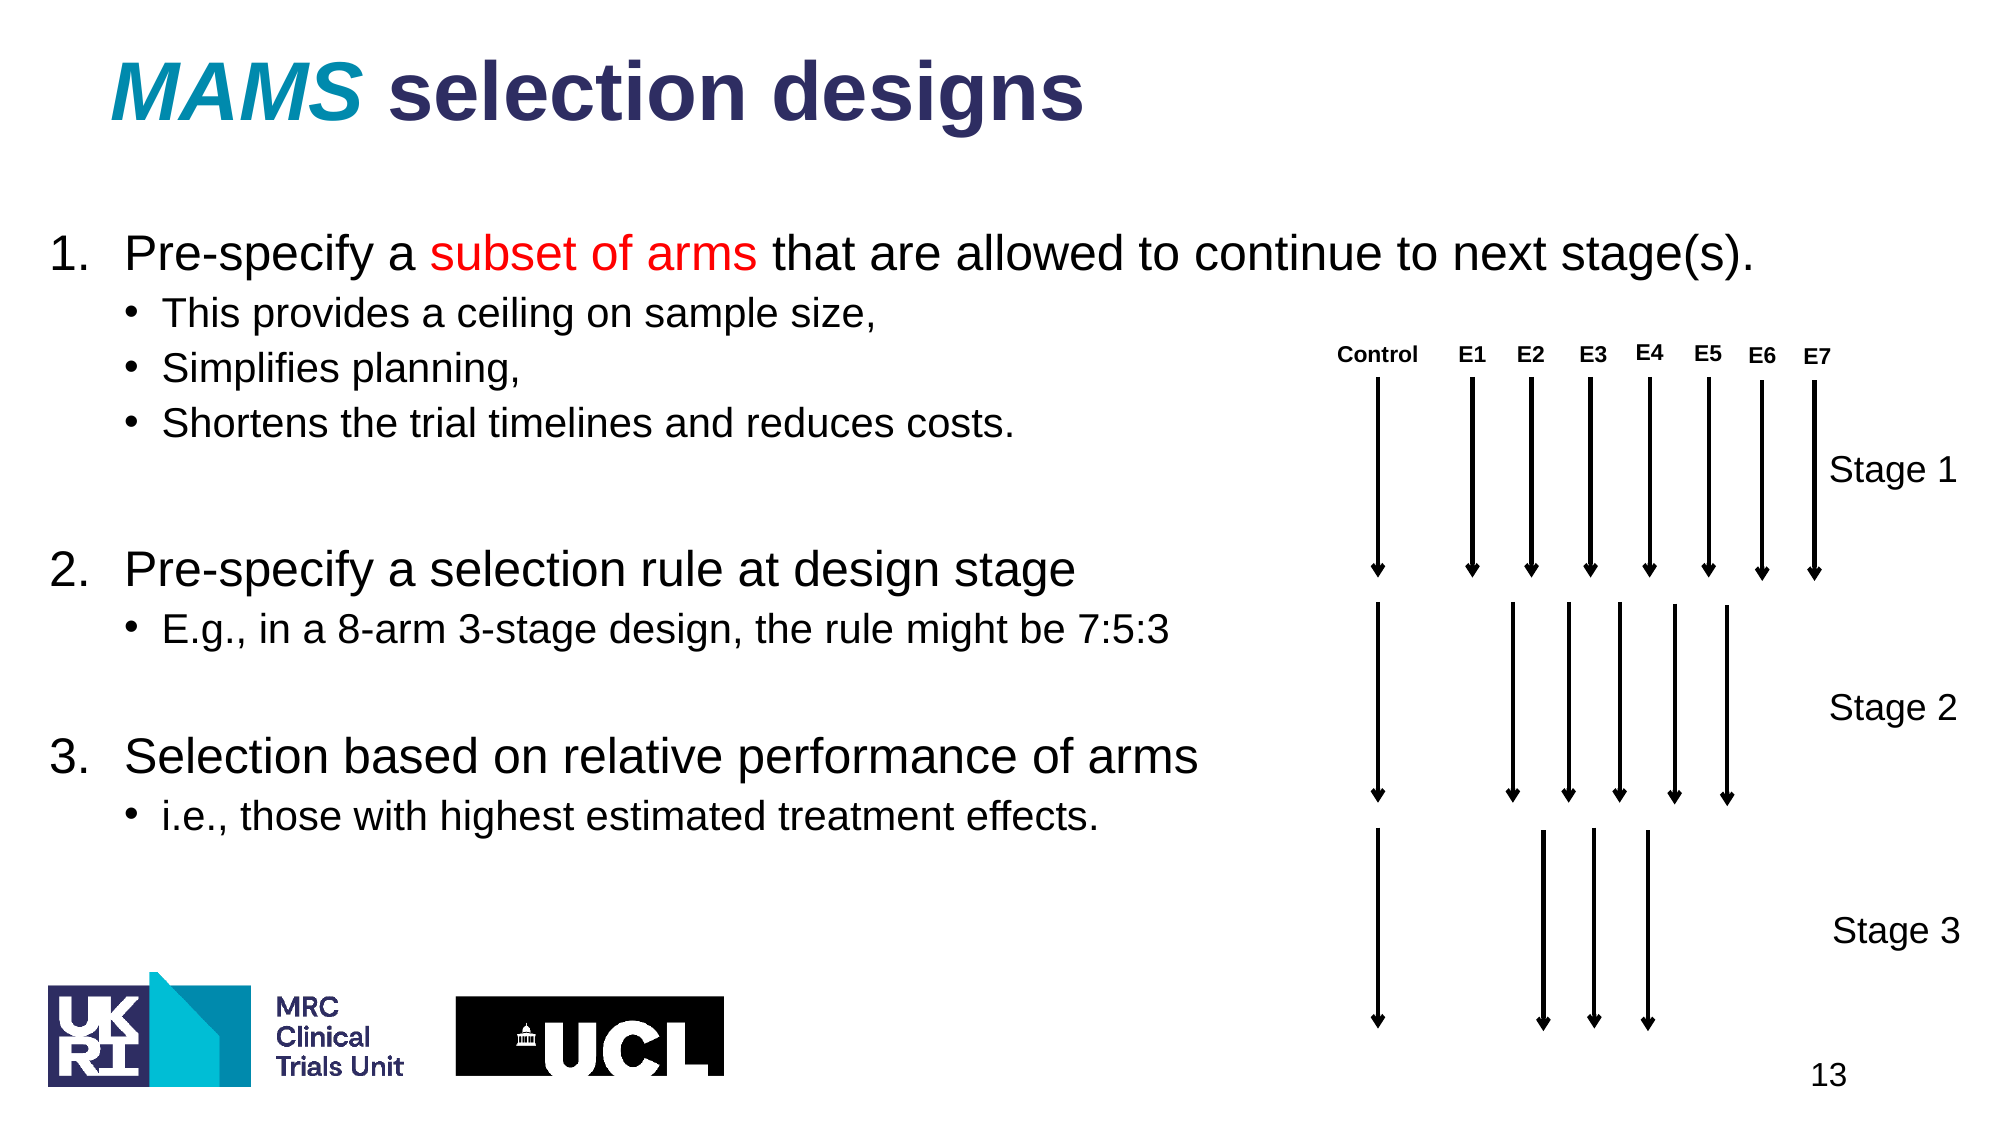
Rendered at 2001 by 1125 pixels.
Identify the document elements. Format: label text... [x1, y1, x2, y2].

list Pre-specify a subset of arms that are allowed to continue to next stage(s). This provides a ceiling on sample size, Simplifies planning, Shortens the trial timelines and reduces costs. Pre-specify a selection rule at design stage E.g., in a 8-arm 3-stage design, the rule might be 7:5:3 Selection based on relative performance of arms i.e., those with highest estimated treatment effects. [34, 207, 1966, 885]
title MAMS selection designs [95, 0, 1960, 188]
picture [48, 972, 724, 1087]
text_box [1307, 329, 2000, 1032]
slide_number 13 [1412, 1042, 1863, 1103]
